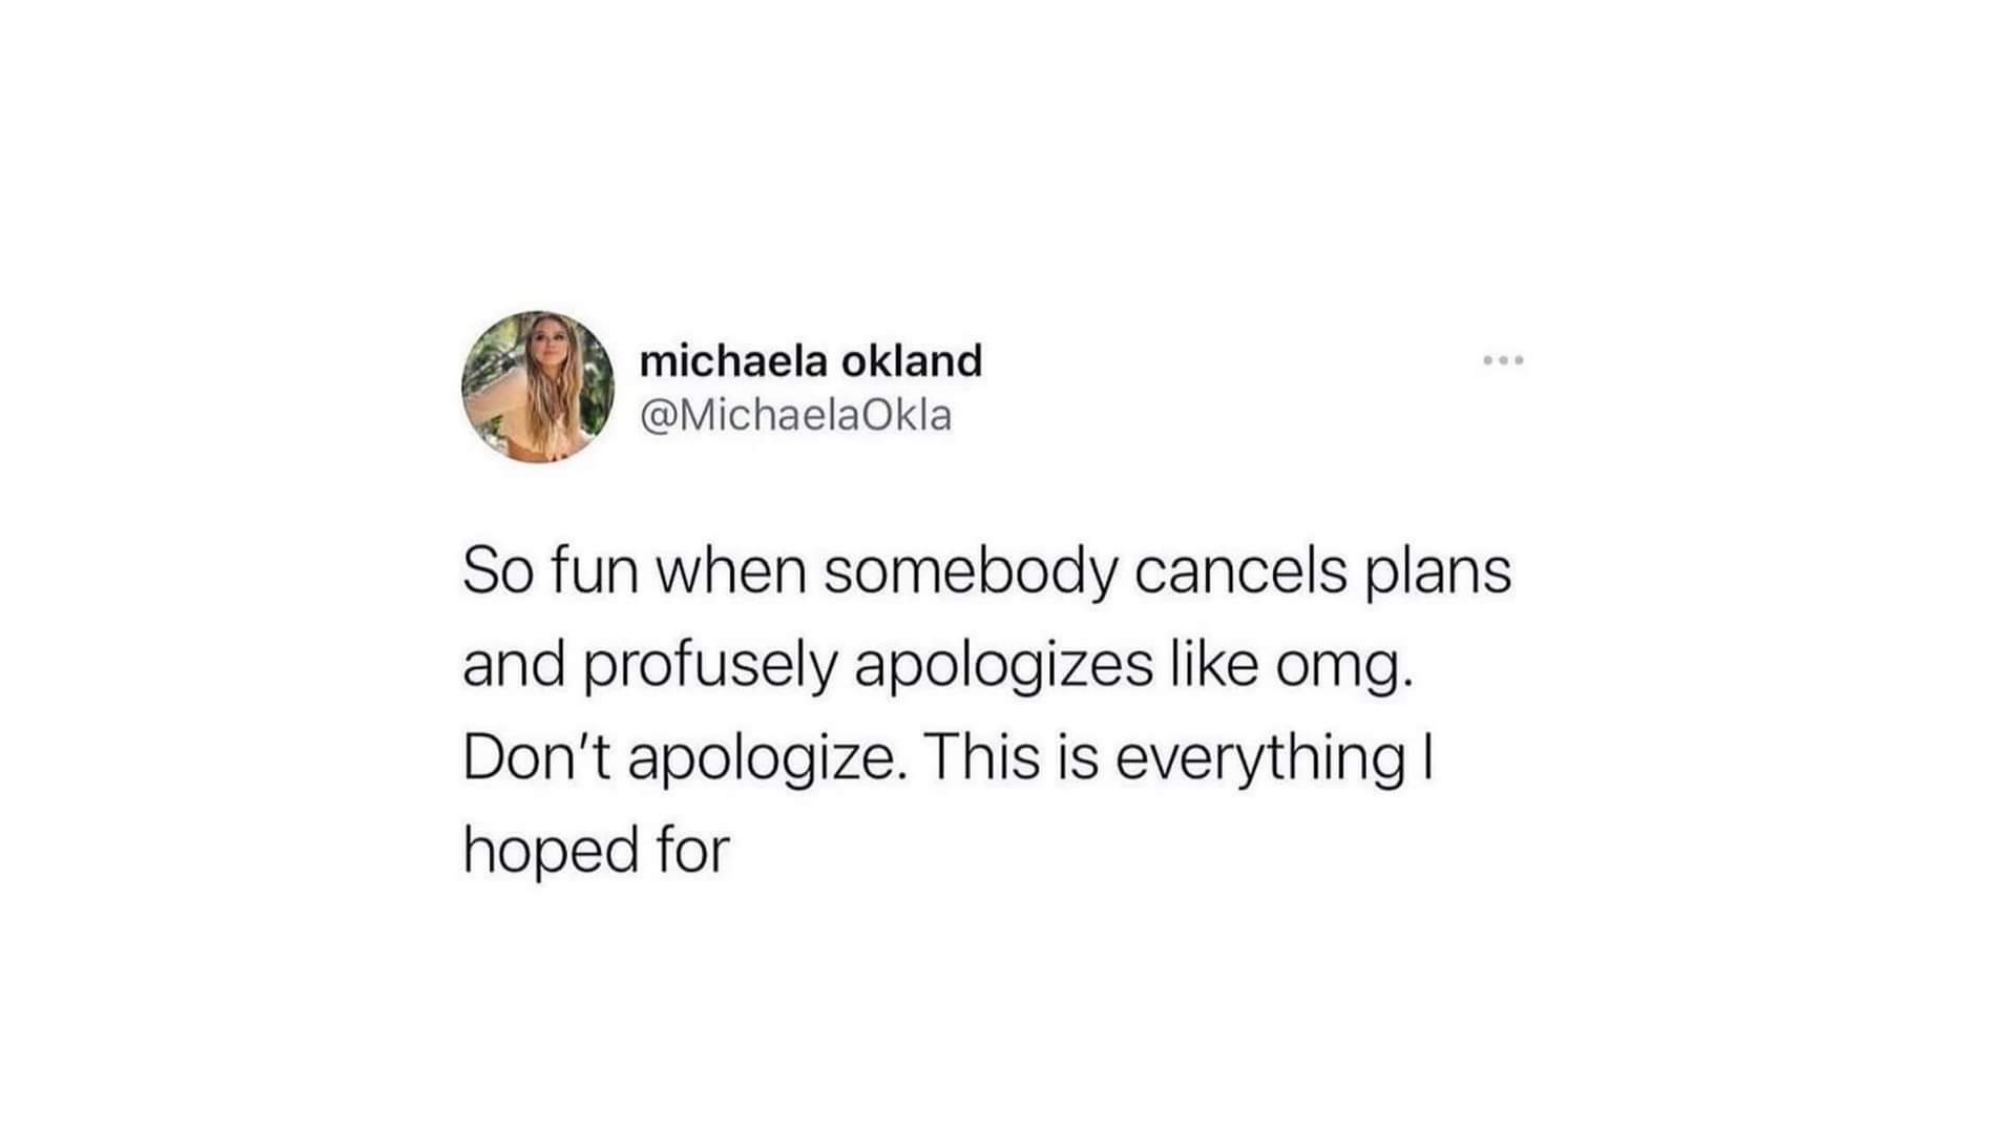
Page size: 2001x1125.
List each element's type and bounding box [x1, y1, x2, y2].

picture [433, 0, 1567, 1125]
